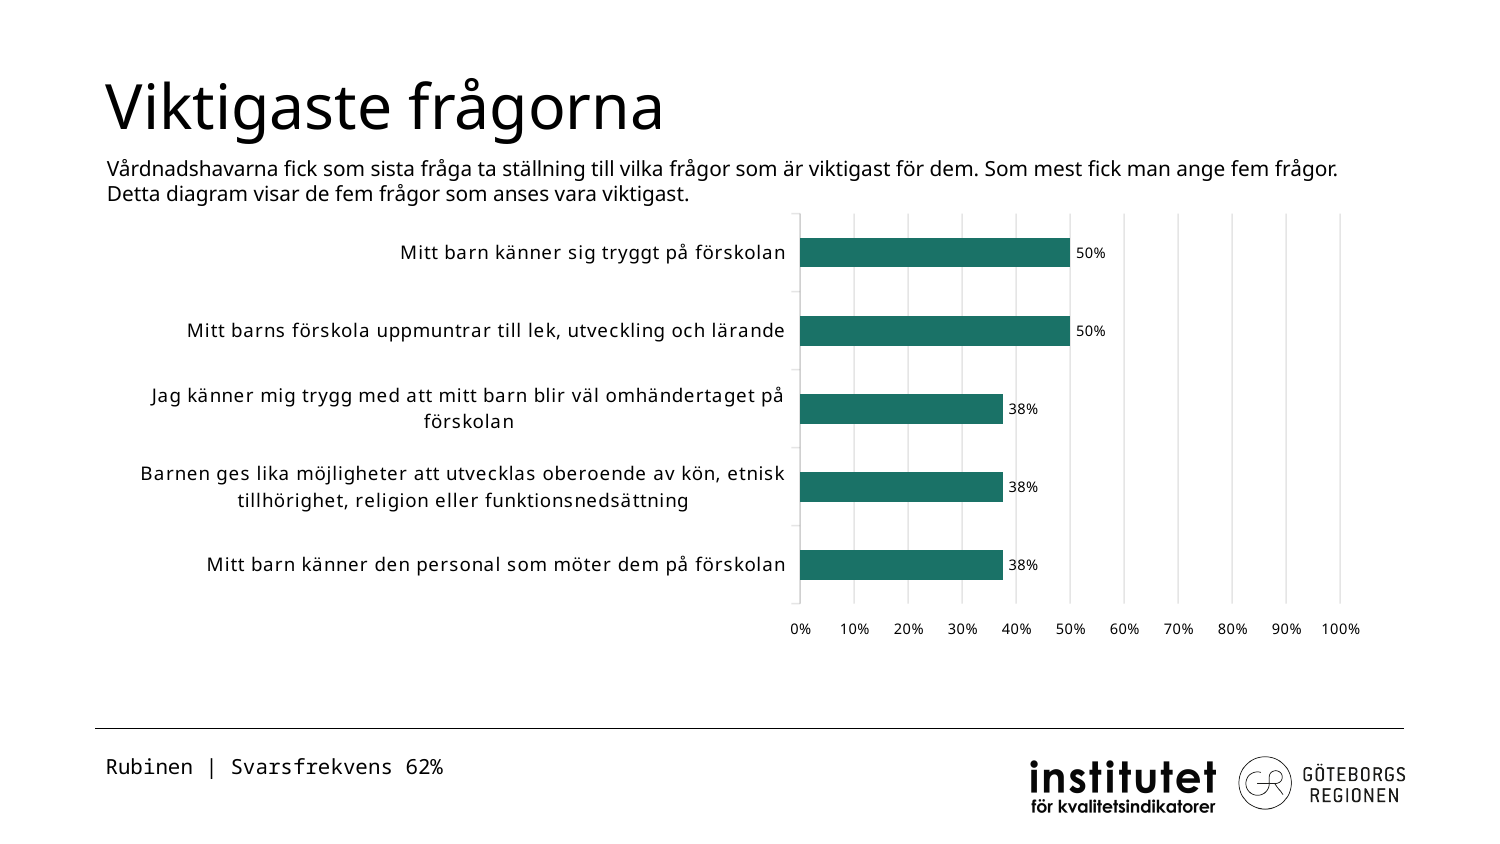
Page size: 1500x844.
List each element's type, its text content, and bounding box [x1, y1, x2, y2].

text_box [118, 590, 1382, 676]
picture [1029, 751, 1218, 818]
text_box Vårdnadshavarna fick som sista fråga ta ställning till vilka frågor som är viktigast för dem. Som mest fick man ange fem frågor. Detta diagram visar de fem frågor som anses vara viktigast. [92, 148, 1409, 213]
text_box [114, 204, 1385, 648]
text_box Rubinen | Svarsfrekvens 62% [90, 746, 986, 787]
title Viktigaste frågorna [90, 59, 1412, 149]
